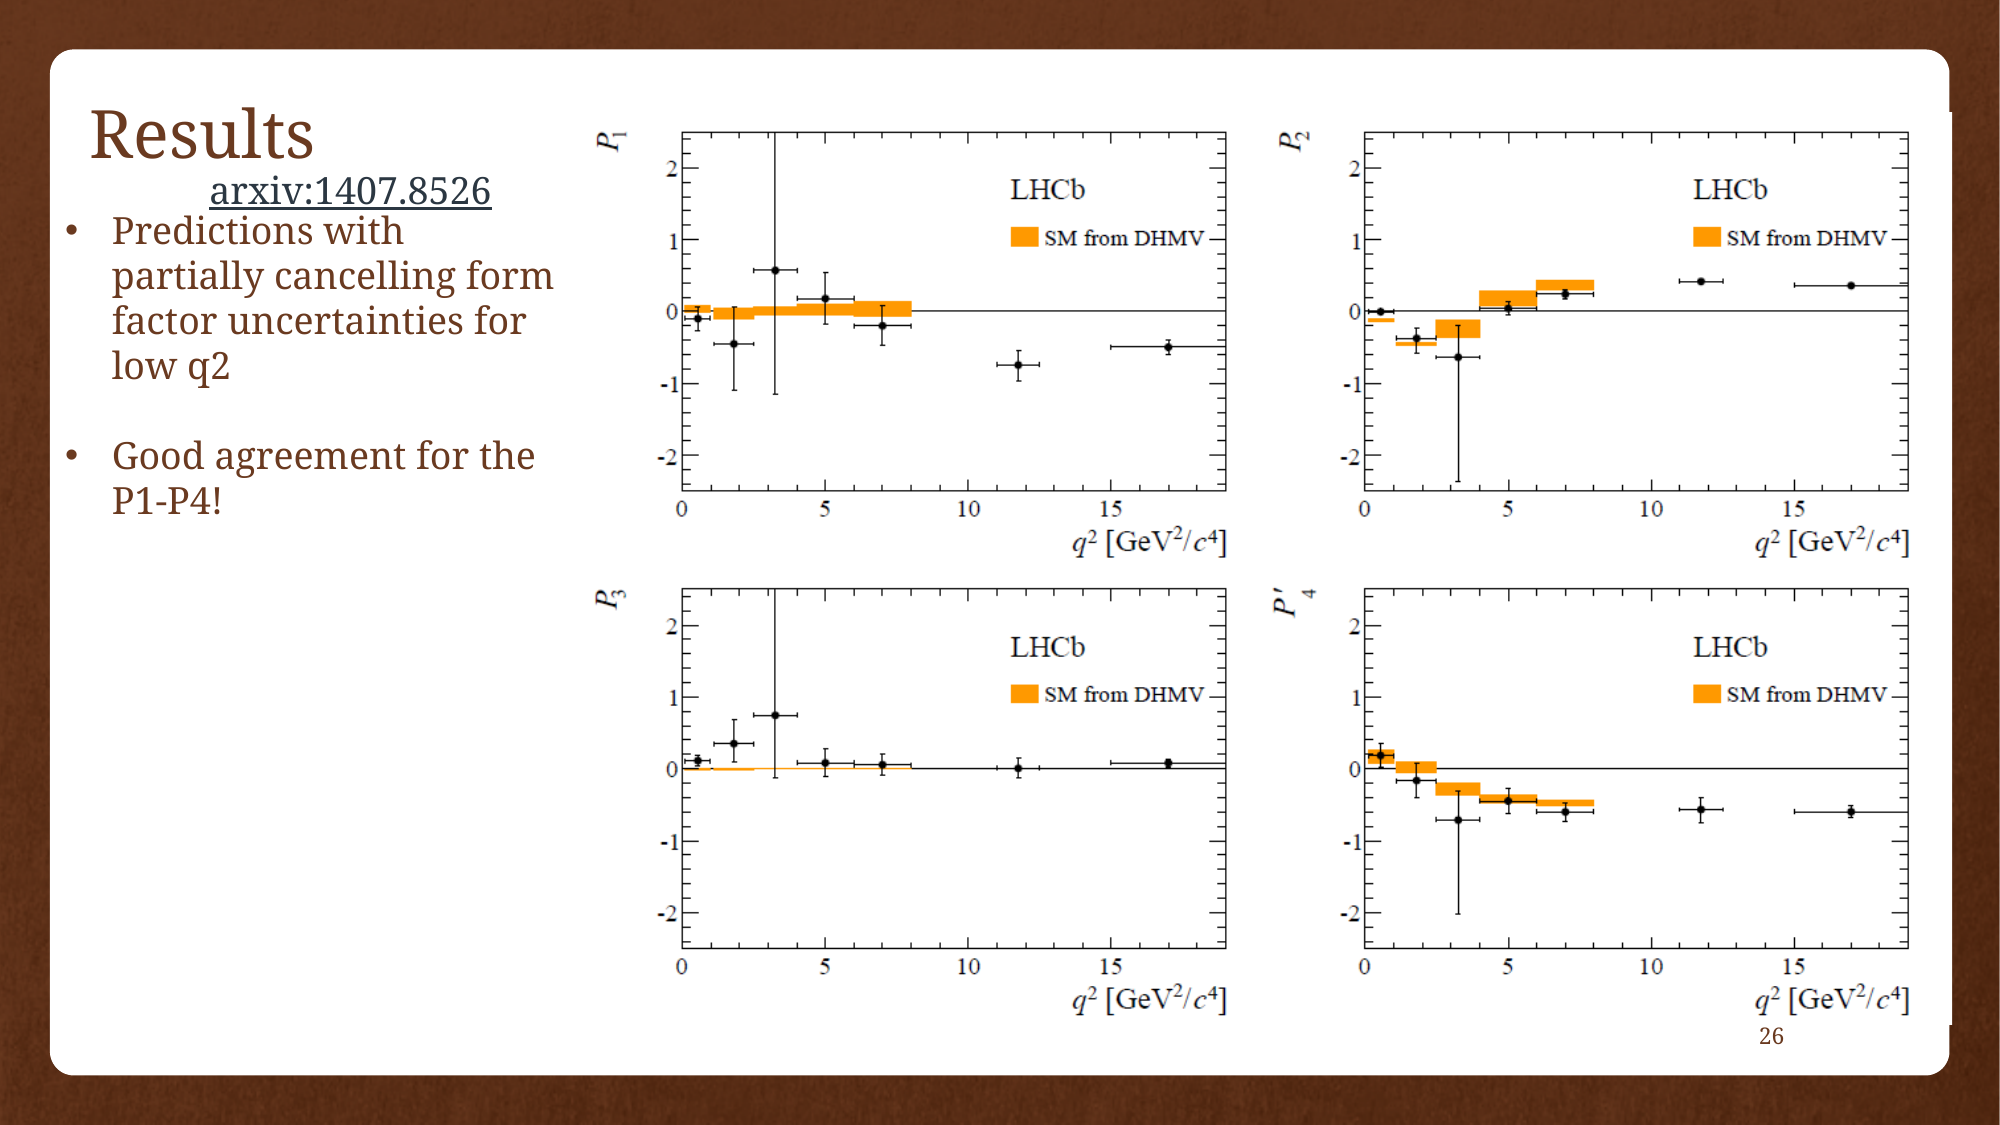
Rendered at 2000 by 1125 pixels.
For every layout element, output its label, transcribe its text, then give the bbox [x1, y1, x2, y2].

slide_number 26 [1682, 1025, 1800, 1063]
picture [572, 112, 1953, 1025]
text_box arxiv:1407.8526 [194, 159, 507, 199]
title Results [74, 0, 1638, 180]
text_box Predictions with partially cancelling form factor uncertainties for low q2 Good agreement for the P1-P4! [0, 199, 572, 620]
